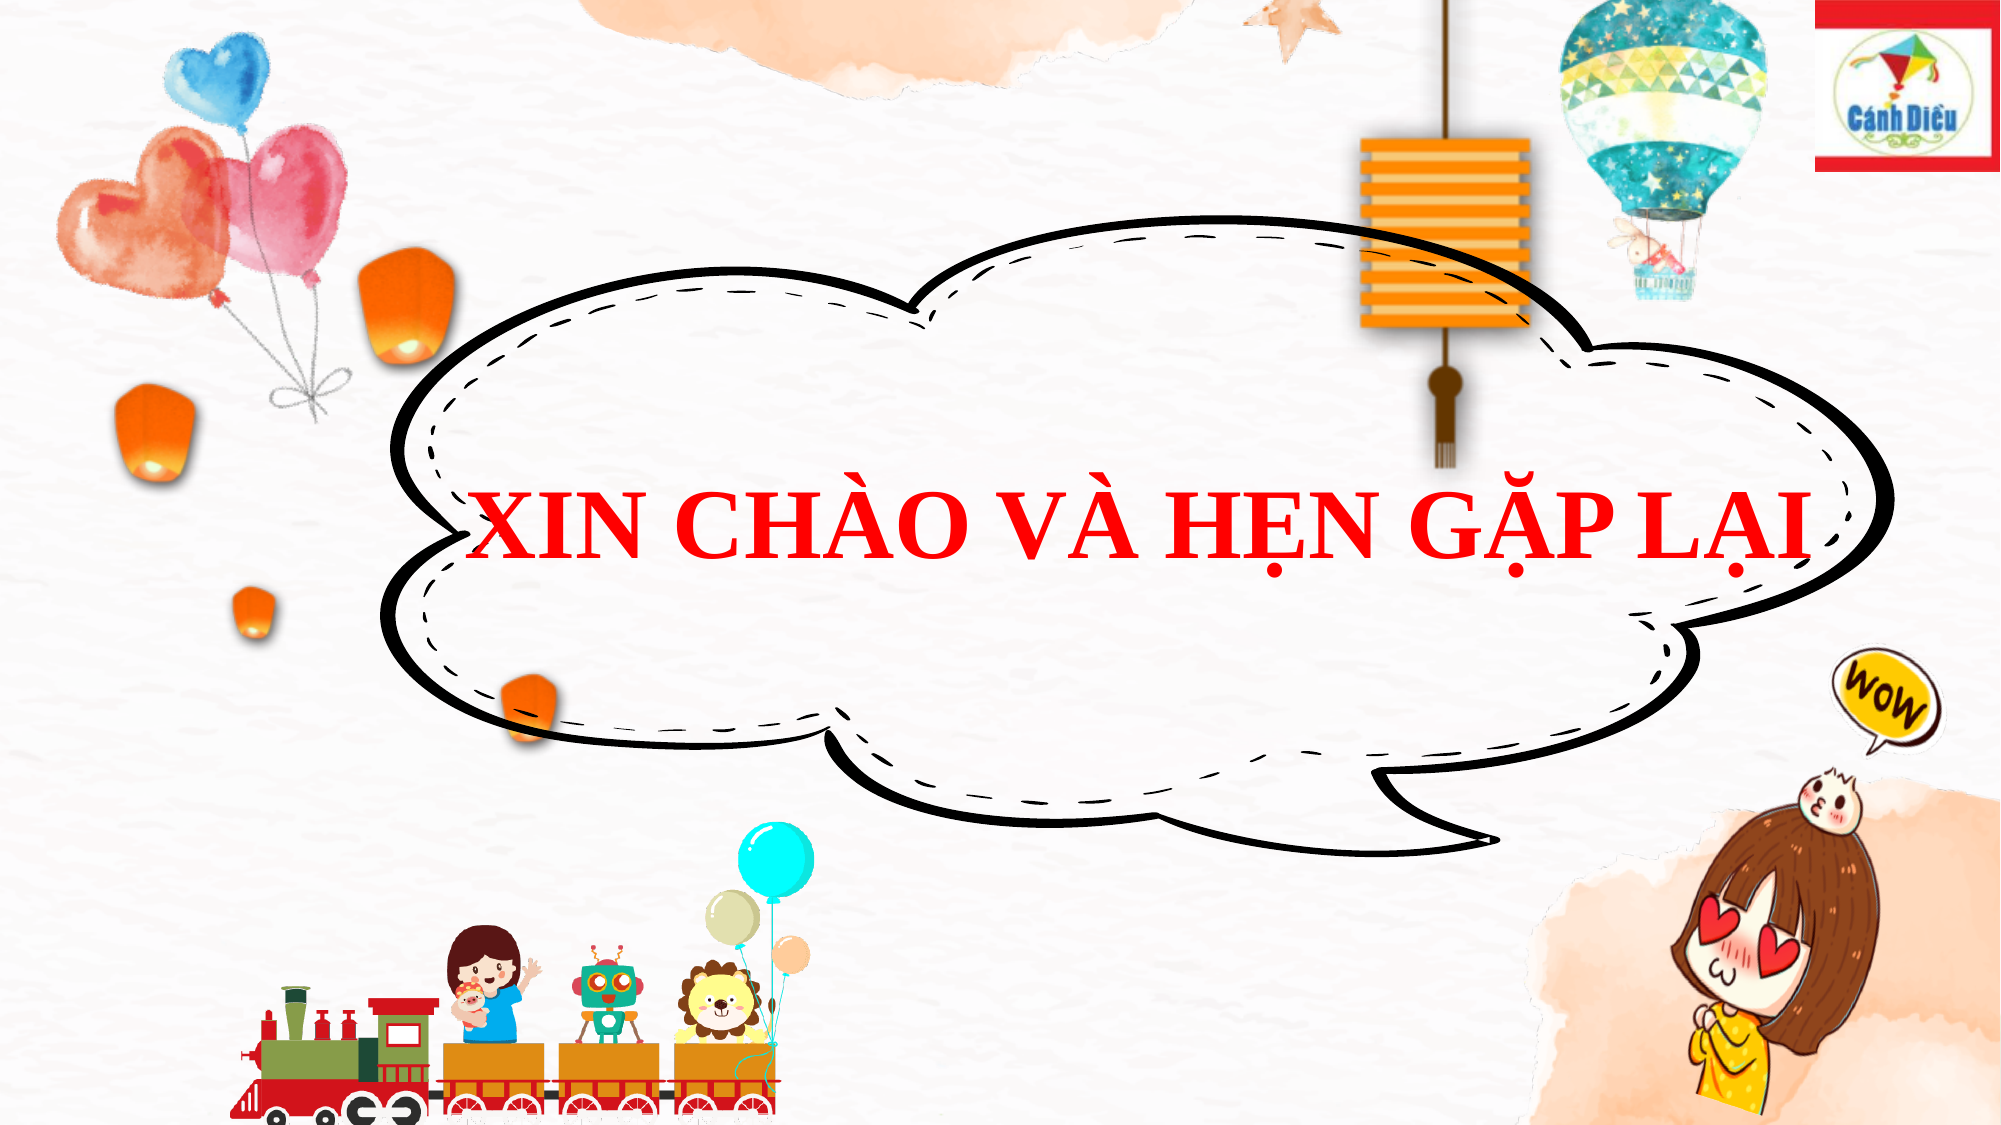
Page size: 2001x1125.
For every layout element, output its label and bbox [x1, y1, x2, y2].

picture [0, 0, 2001, 1125]
text_box [348, 212, 2000, 866]
